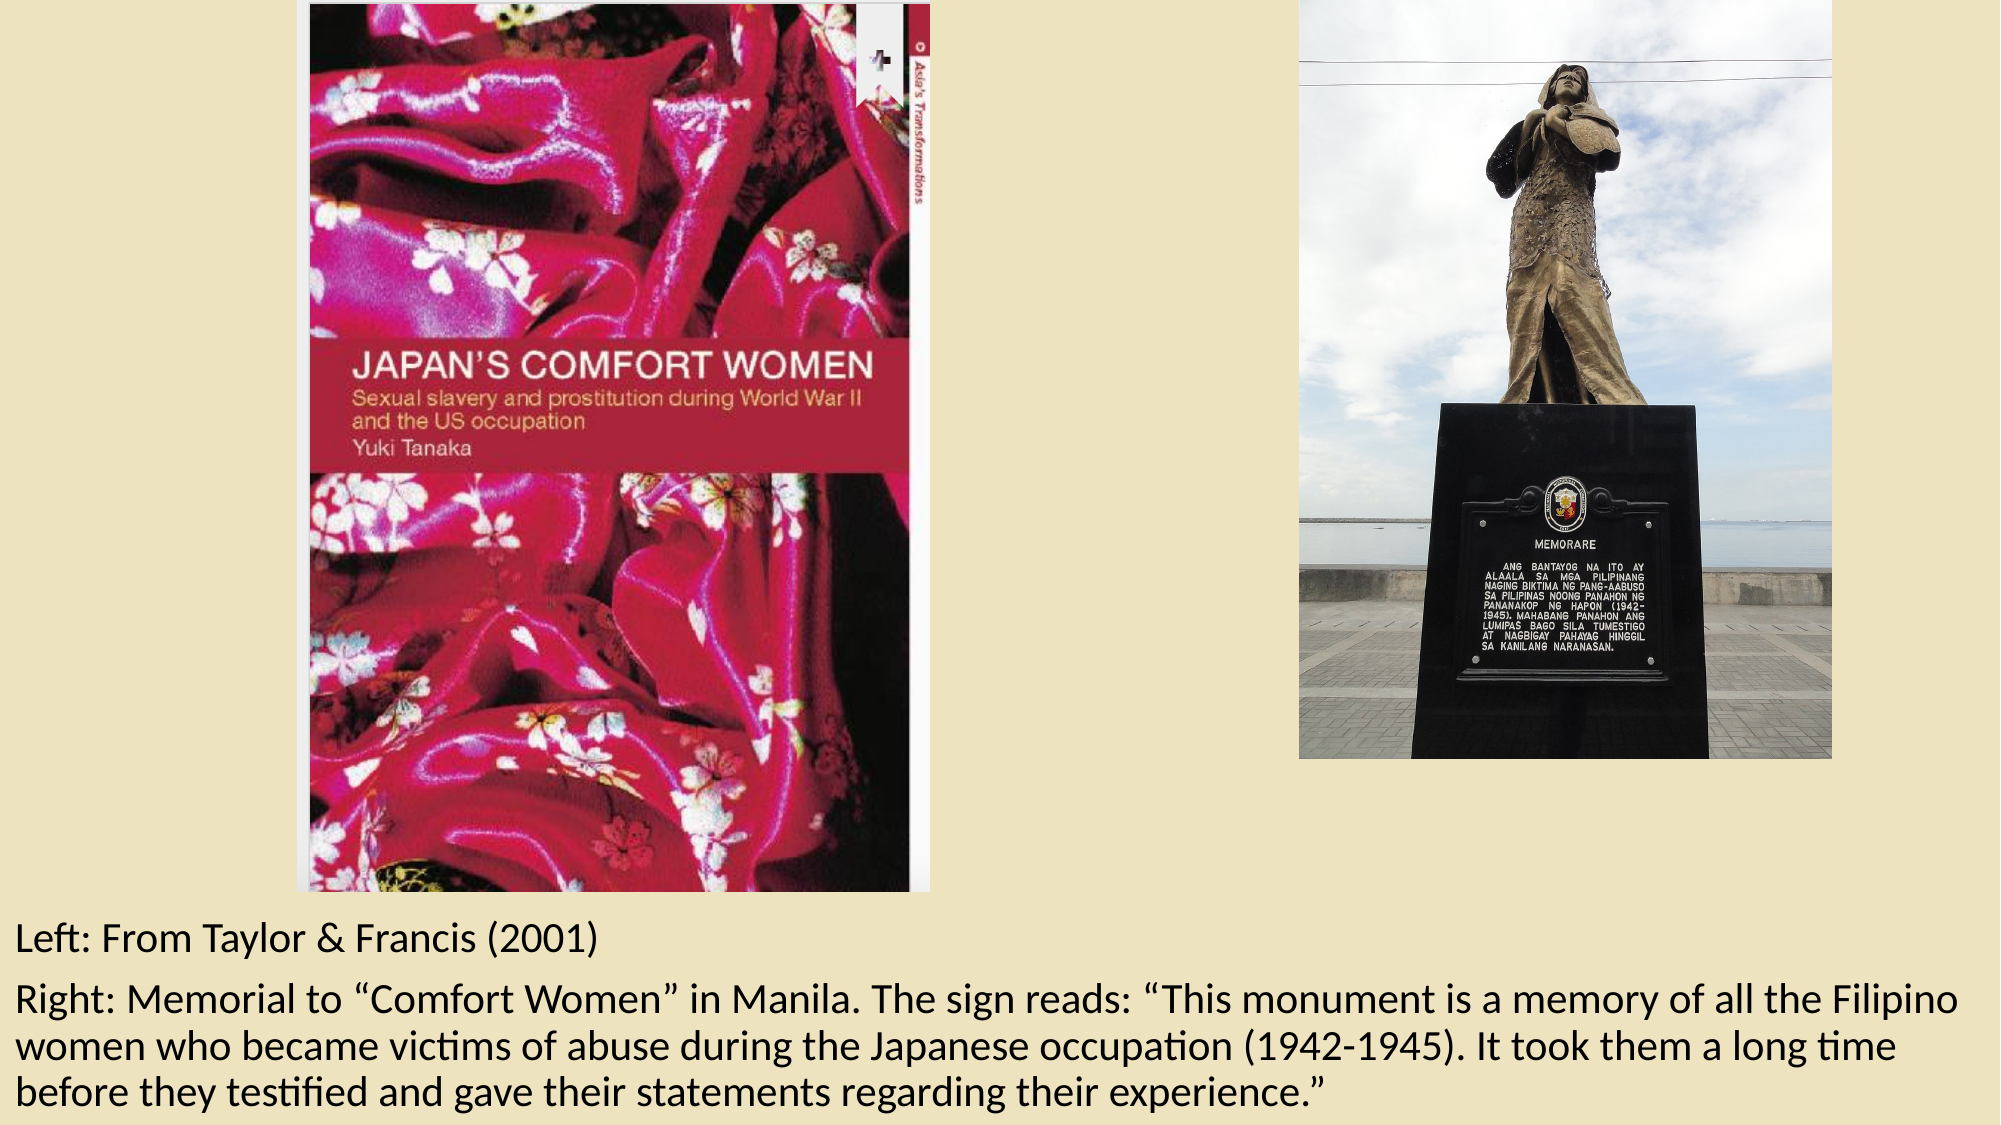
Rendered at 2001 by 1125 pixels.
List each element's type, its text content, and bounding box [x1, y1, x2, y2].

picture [297, 0, 930, 892]
picture [1299, 0, 1832, 759]
list Left: From Taylor & Francis (2001) Right: Memorial to “Comfort Women” in Manila. The sign reads: “This monument is a memory of all the Filipino women who became victims of abuse during the Japanese occupation (1942-1945). It took them a long time before they testified and gave their statements regarding their experience.” [0, 907, 2000, 1125]
